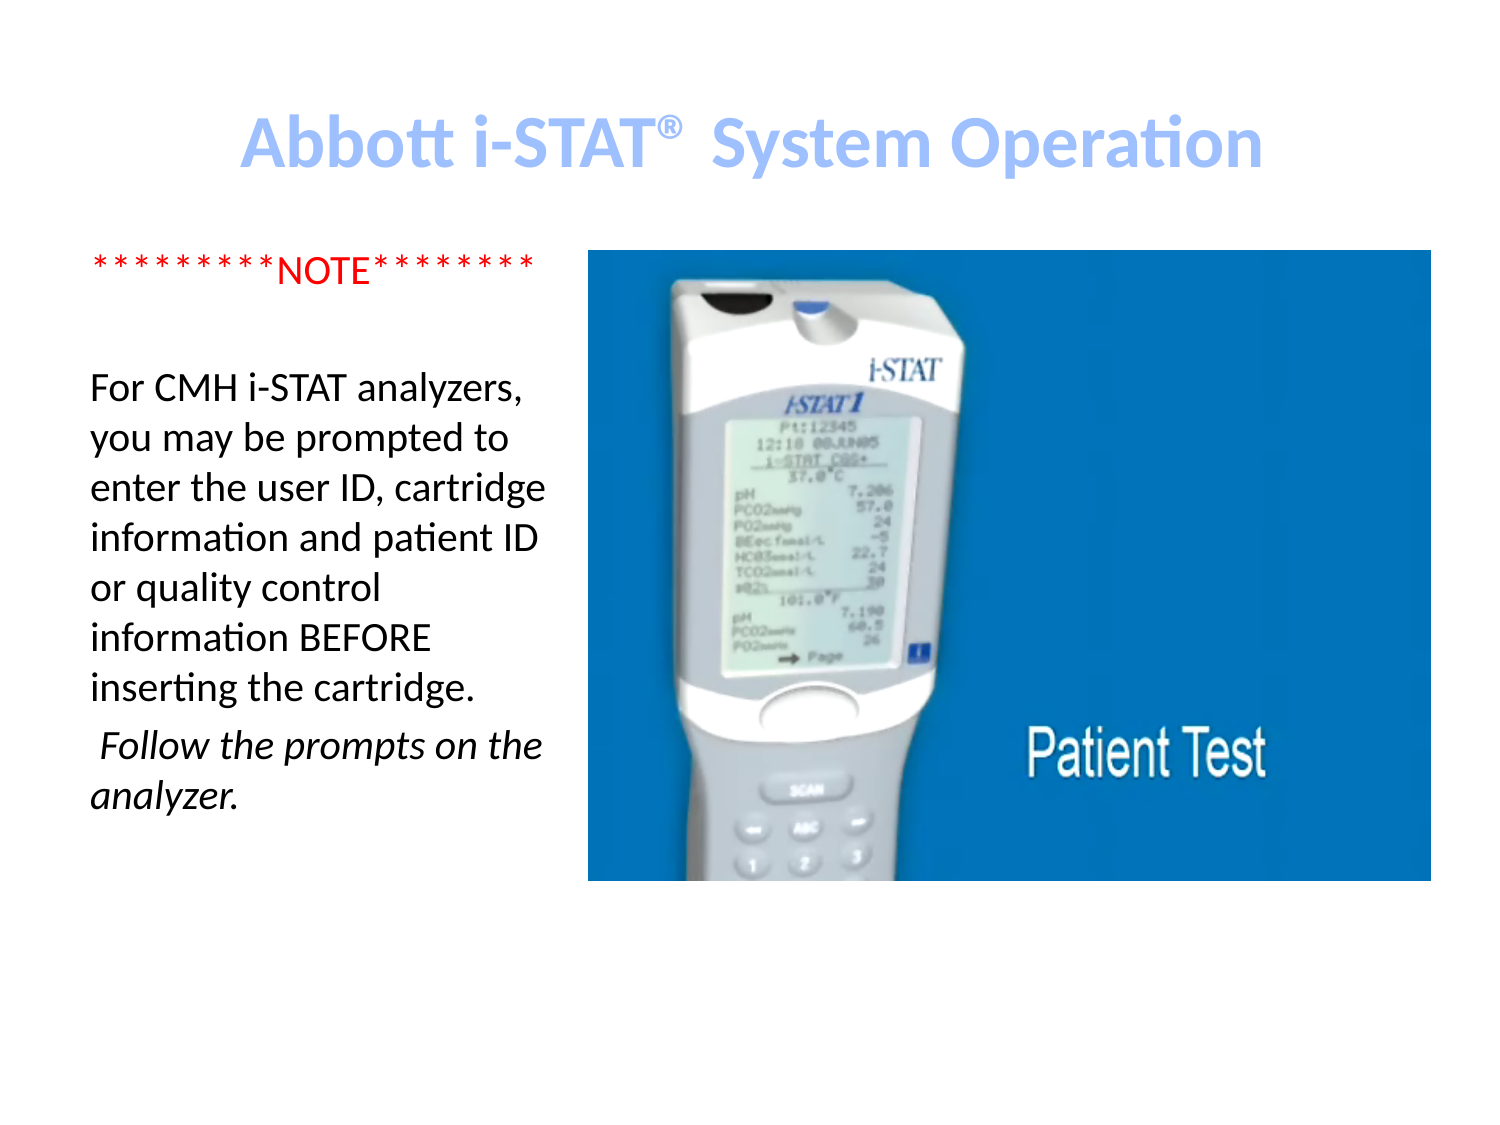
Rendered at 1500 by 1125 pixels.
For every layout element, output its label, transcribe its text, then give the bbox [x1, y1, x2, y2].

list *********NOTE******** For CMH i-STAT analyzers, you may be prompted to enter the user ID, cartridge information and patient ID or quality control information BEFORE inserting the cartridge. Follow the prompts on the analyzer. [74, 235, 569, 1006]
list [587, 249, 1432, 882]
title Abbott i-STAT® System Operation [224, 49, 1363, 241]
